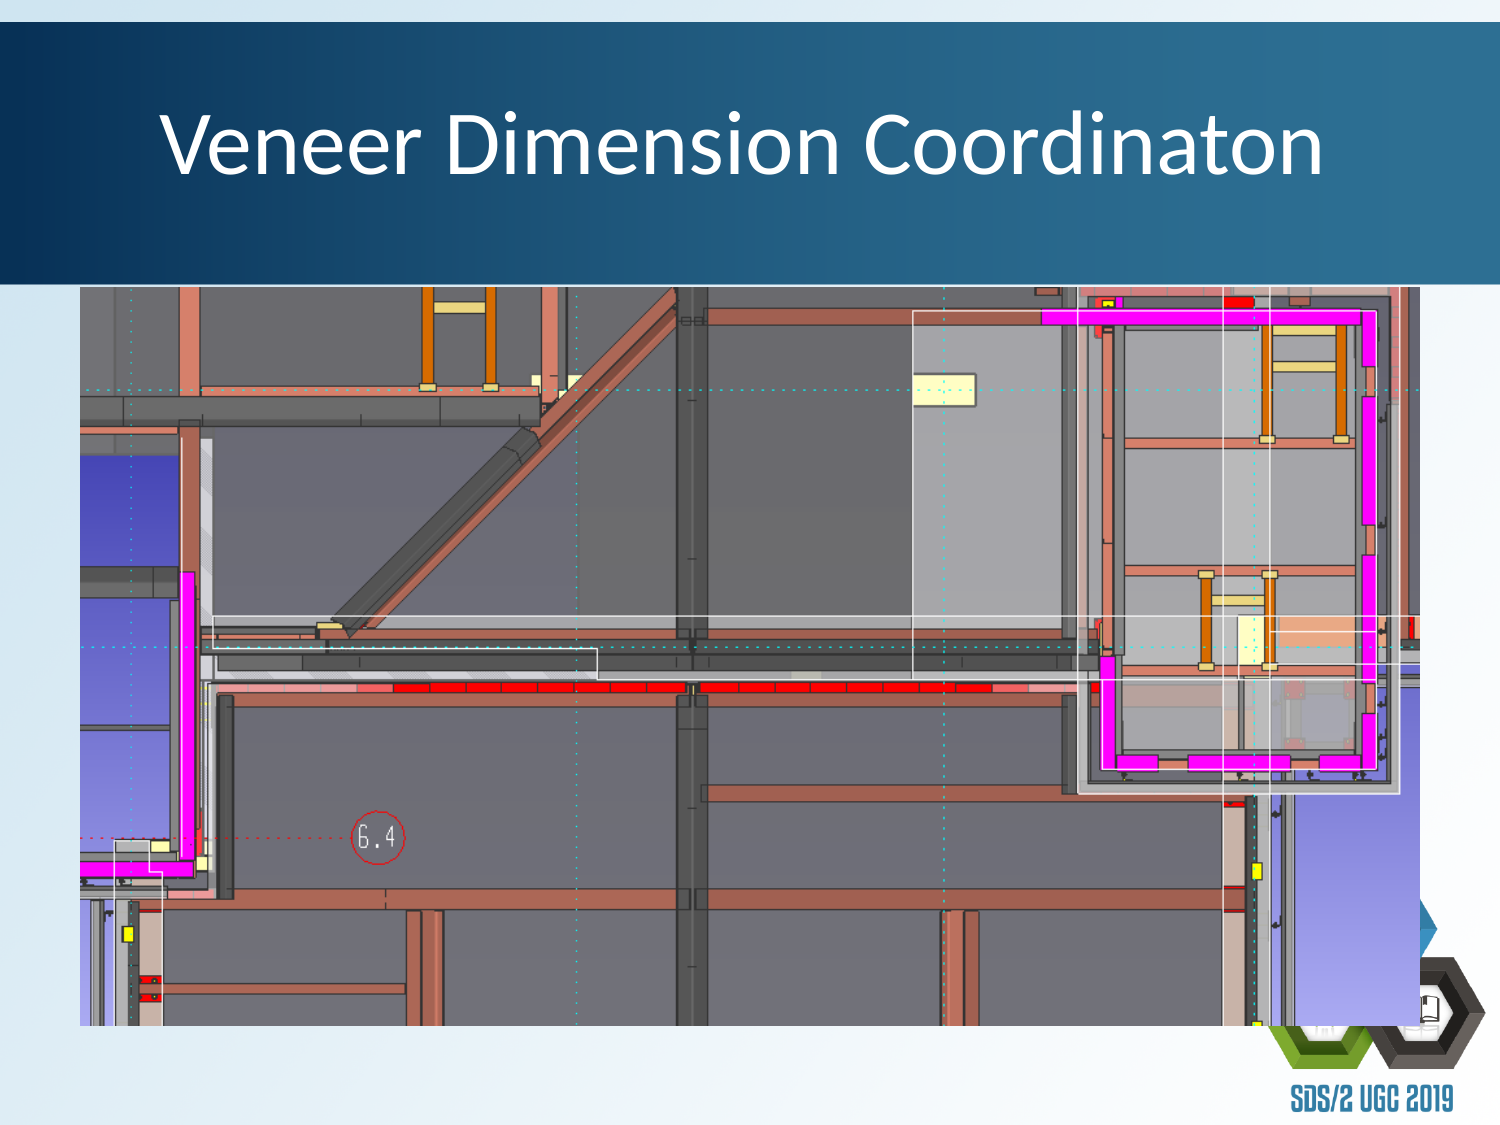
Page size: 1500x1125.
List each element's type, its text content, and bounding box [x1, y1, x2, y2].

picture [0, 0, 1500, 1125]
title Veneer Dimension Coordinaton [24, 50, 1463, 225]
